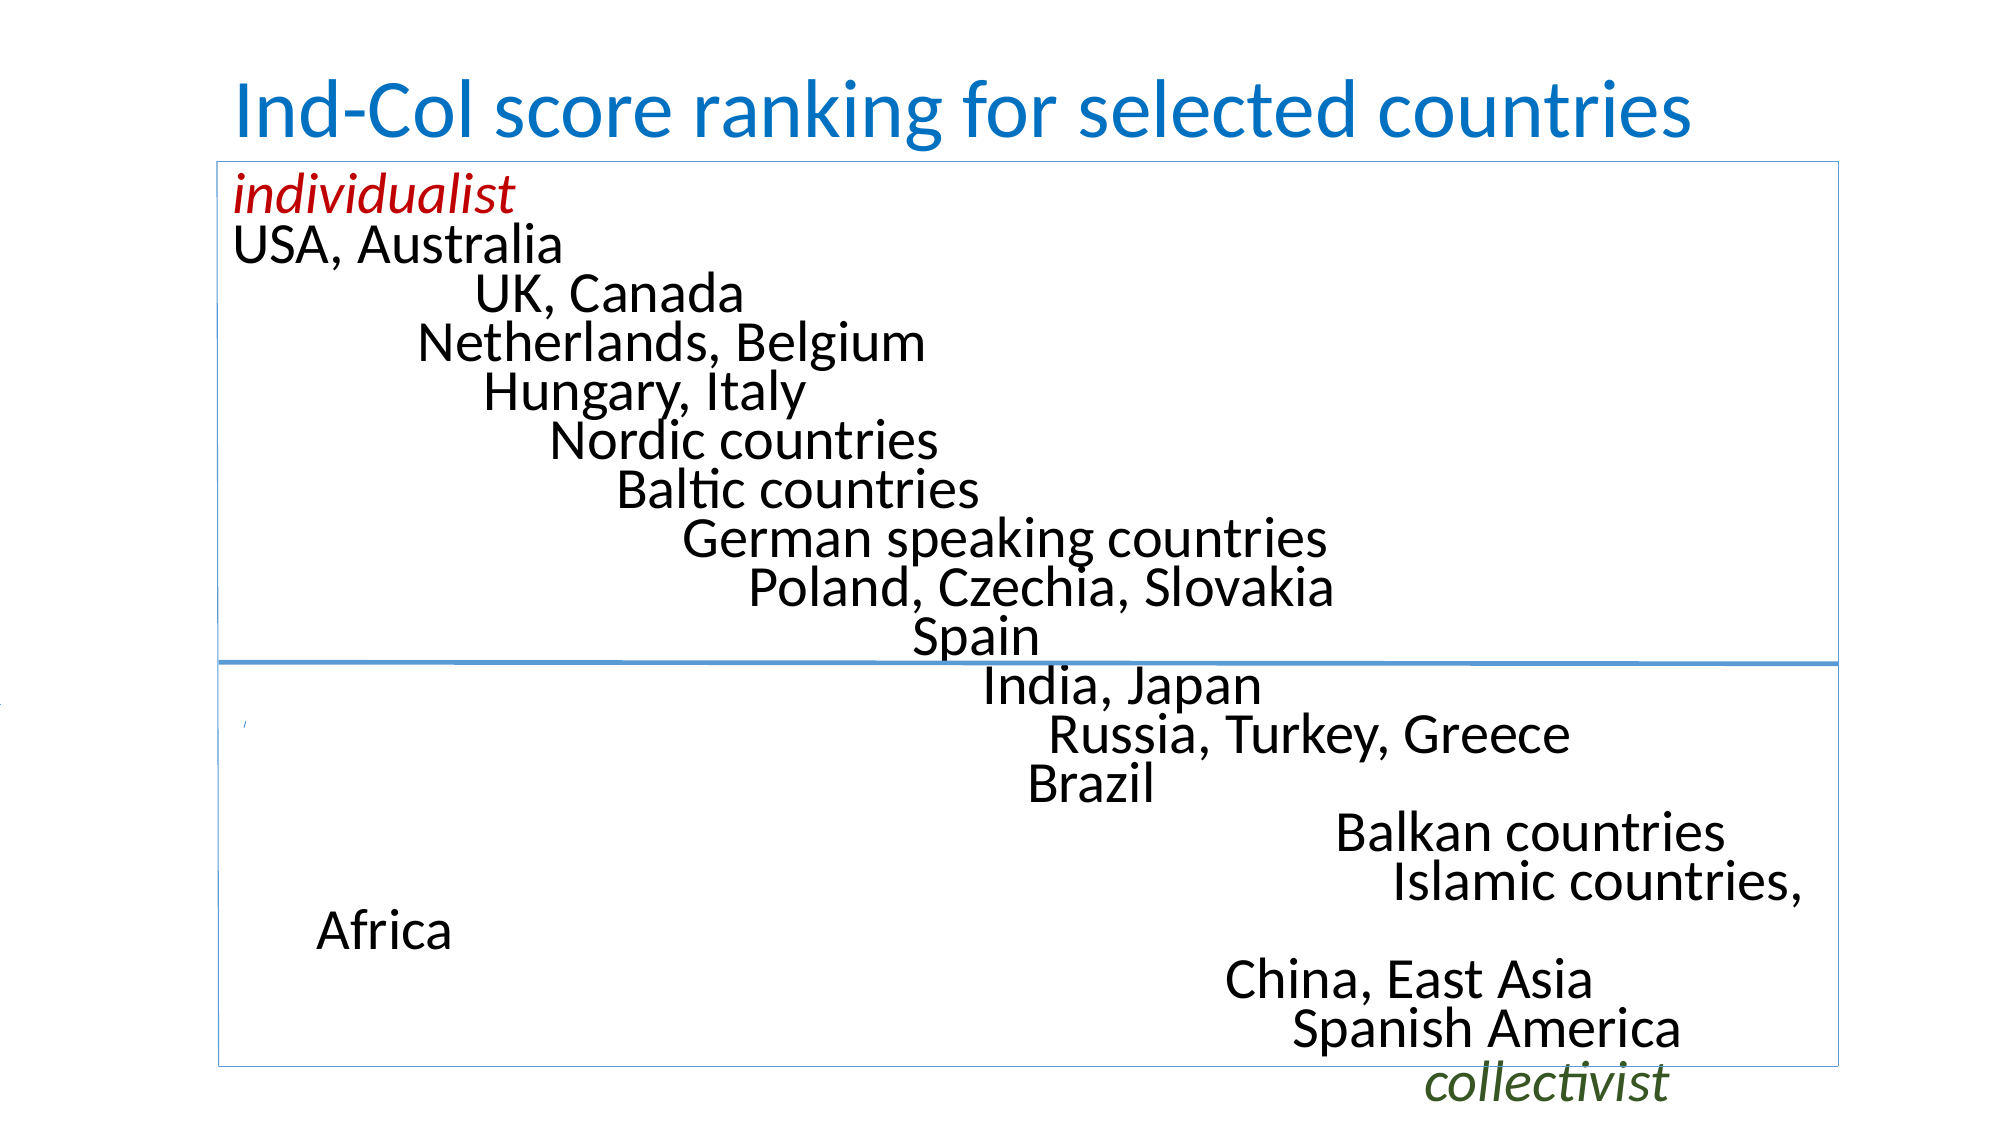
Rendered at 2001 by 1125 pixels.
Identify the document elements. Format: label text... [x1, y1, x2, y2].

title Ind-Col score ranking for selected countries [65, 59, 1863, 162]
list individualist USA, Australia UK, Canada Netherlands, Belgium Hungary, Italy Nordic countries Baltic countries German speaking countries Poland, Czechia, Slovakia Spain India, Japan Russia, Turkey, Greece Brazil Balkan countries Islamic countries, Africa China, East Asia Spanish America collectivist [219, 665, 1836, 1066]
list individualist USA, Australia UK, Canada Netherlands, Belgium Hungary, Italy Nordic countries Baltic countries German speaking countries Poland, Czechia, Slovakia Spain India, Japan Russia, Turkey, Greece Brazil Balkan countries Islamic countries, Africa China, East Asia Spanish America collectivist [219, 162, 1836, 661]
